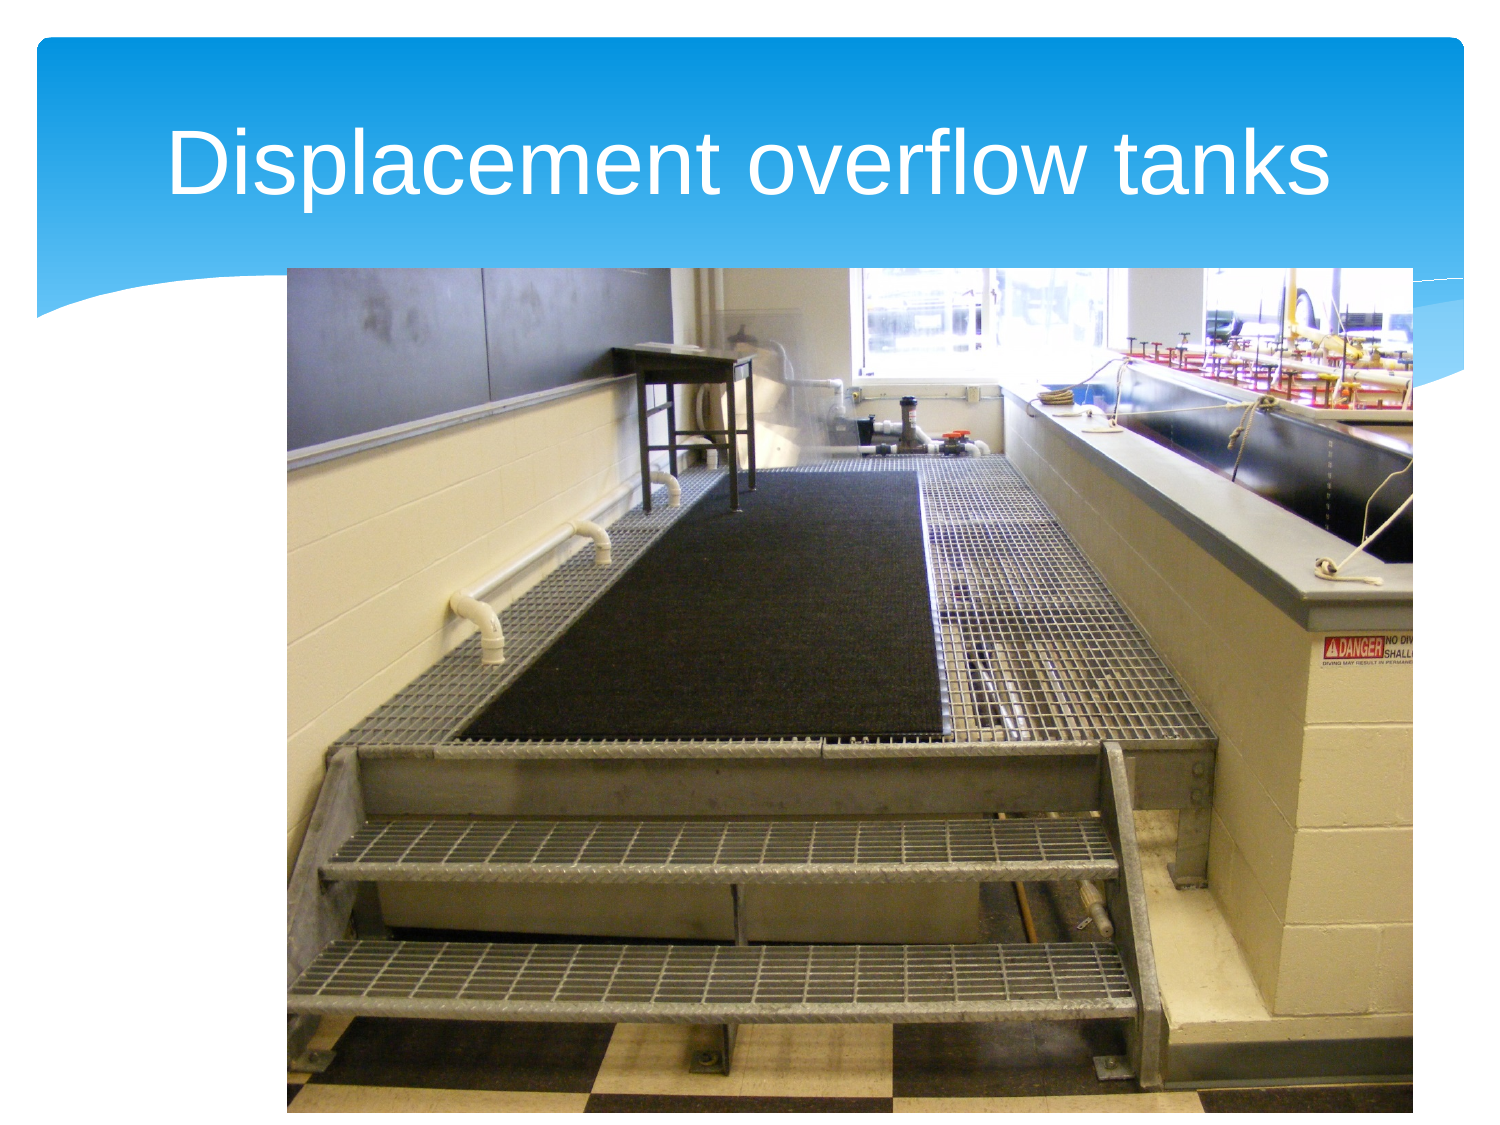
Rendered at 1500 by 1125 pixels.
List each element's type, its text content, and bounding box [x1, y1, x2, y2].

picture [287, 268, 1413, 1113]
title Displacement overflow tanks [75, 55, 1425, 261]
